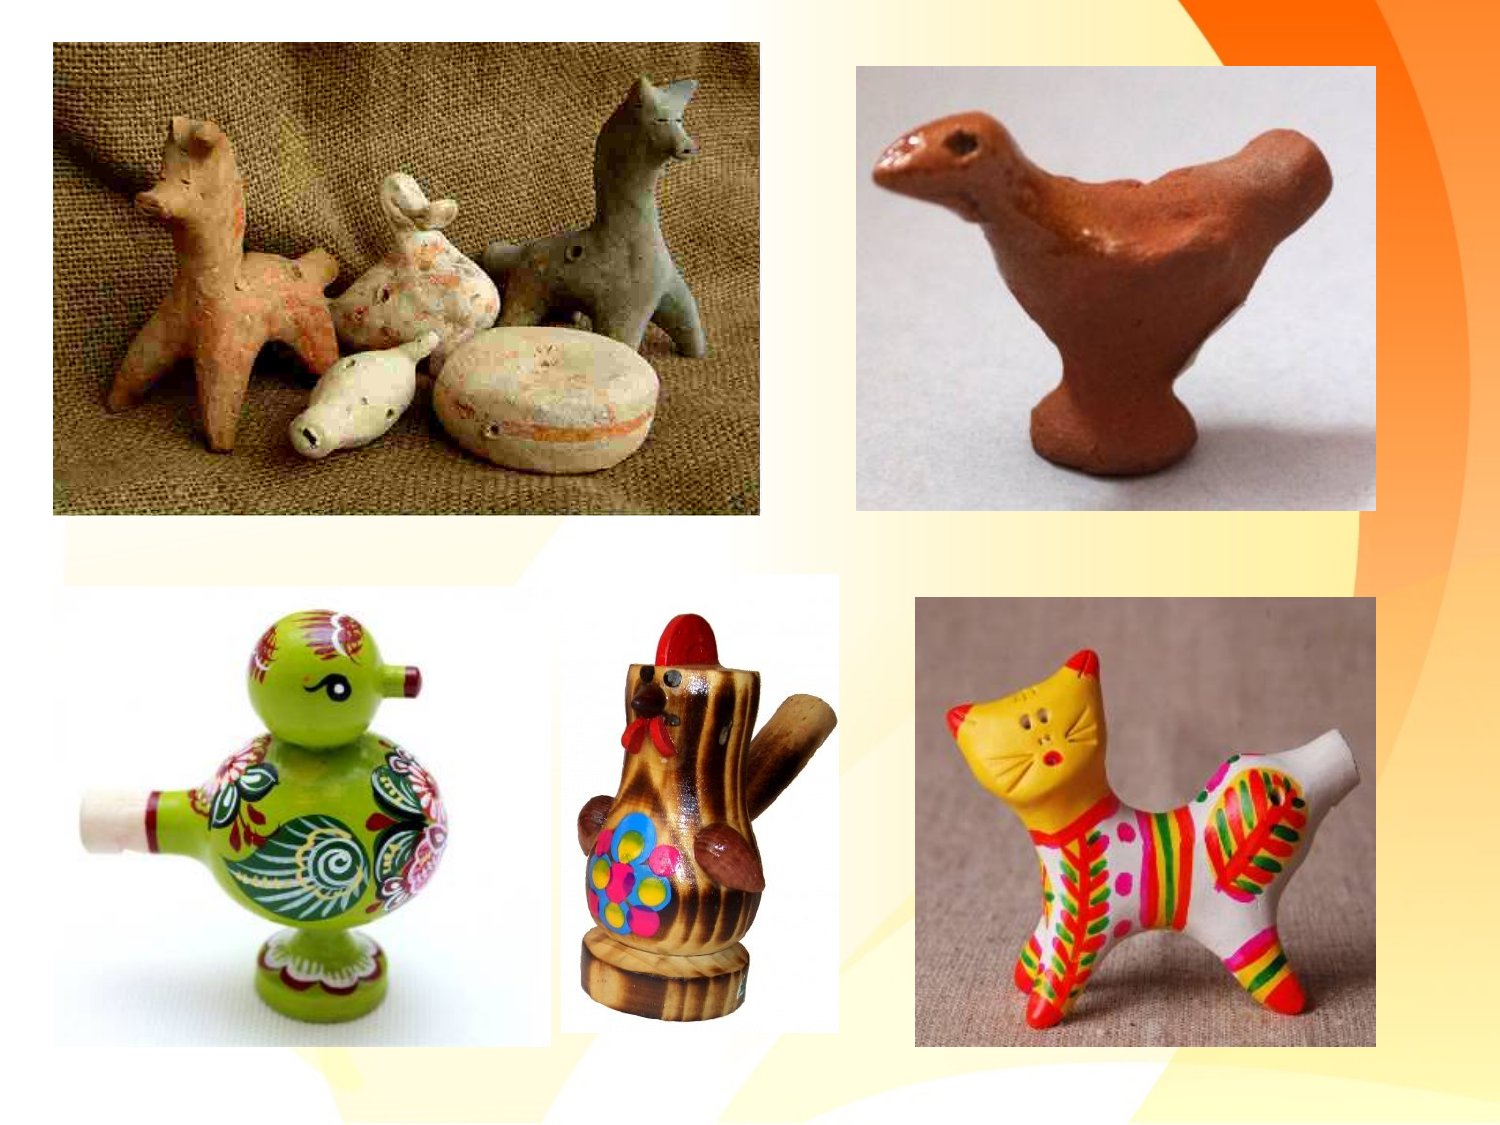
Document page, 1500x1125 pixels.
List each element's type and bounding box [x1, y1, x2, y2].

list [52, 42, 762, 516]
picture [0, 0, 1500, 1125]
